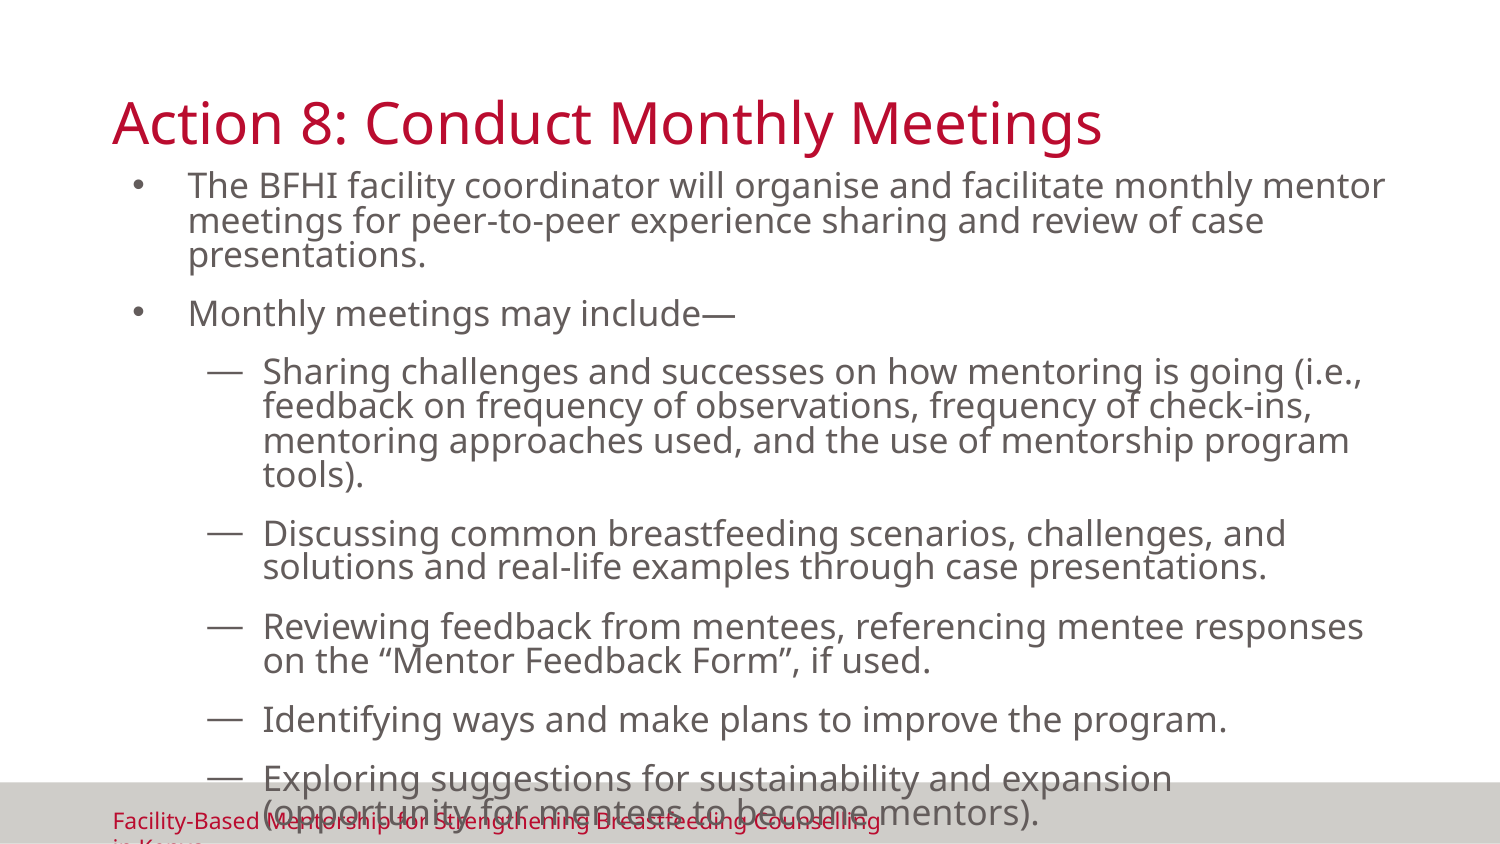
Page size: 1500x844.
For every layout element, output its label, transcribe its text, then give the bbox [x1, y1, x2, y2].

title Action 8: Conduct Monthly Meetings [112, 43, 1388, 157]
list The BFHI facility coordinator will organise and facilitate monthly mentor meetings for peer-to-peer experience sharing and review of case presentations. Monthly meetings may include— Sharing challenges and successes on how mentoring is going (i.e., feedback on frequency of observations, frequency of check-ins, mentoring approaches used, and the use of mentorship program tools). Discussing common breastfeeding scenarios, challenges, and solutions and real-life examples through case presentations. Reviewing feedback from mentees, referencing mentee responses on the “Mentor Feedback Form”, if used. Identifying ways and make plans to improve the program. Exploring suggestions for sustainability and expansion (opportunity for mentees to become mentors). [112, 171, 1388, 735]
